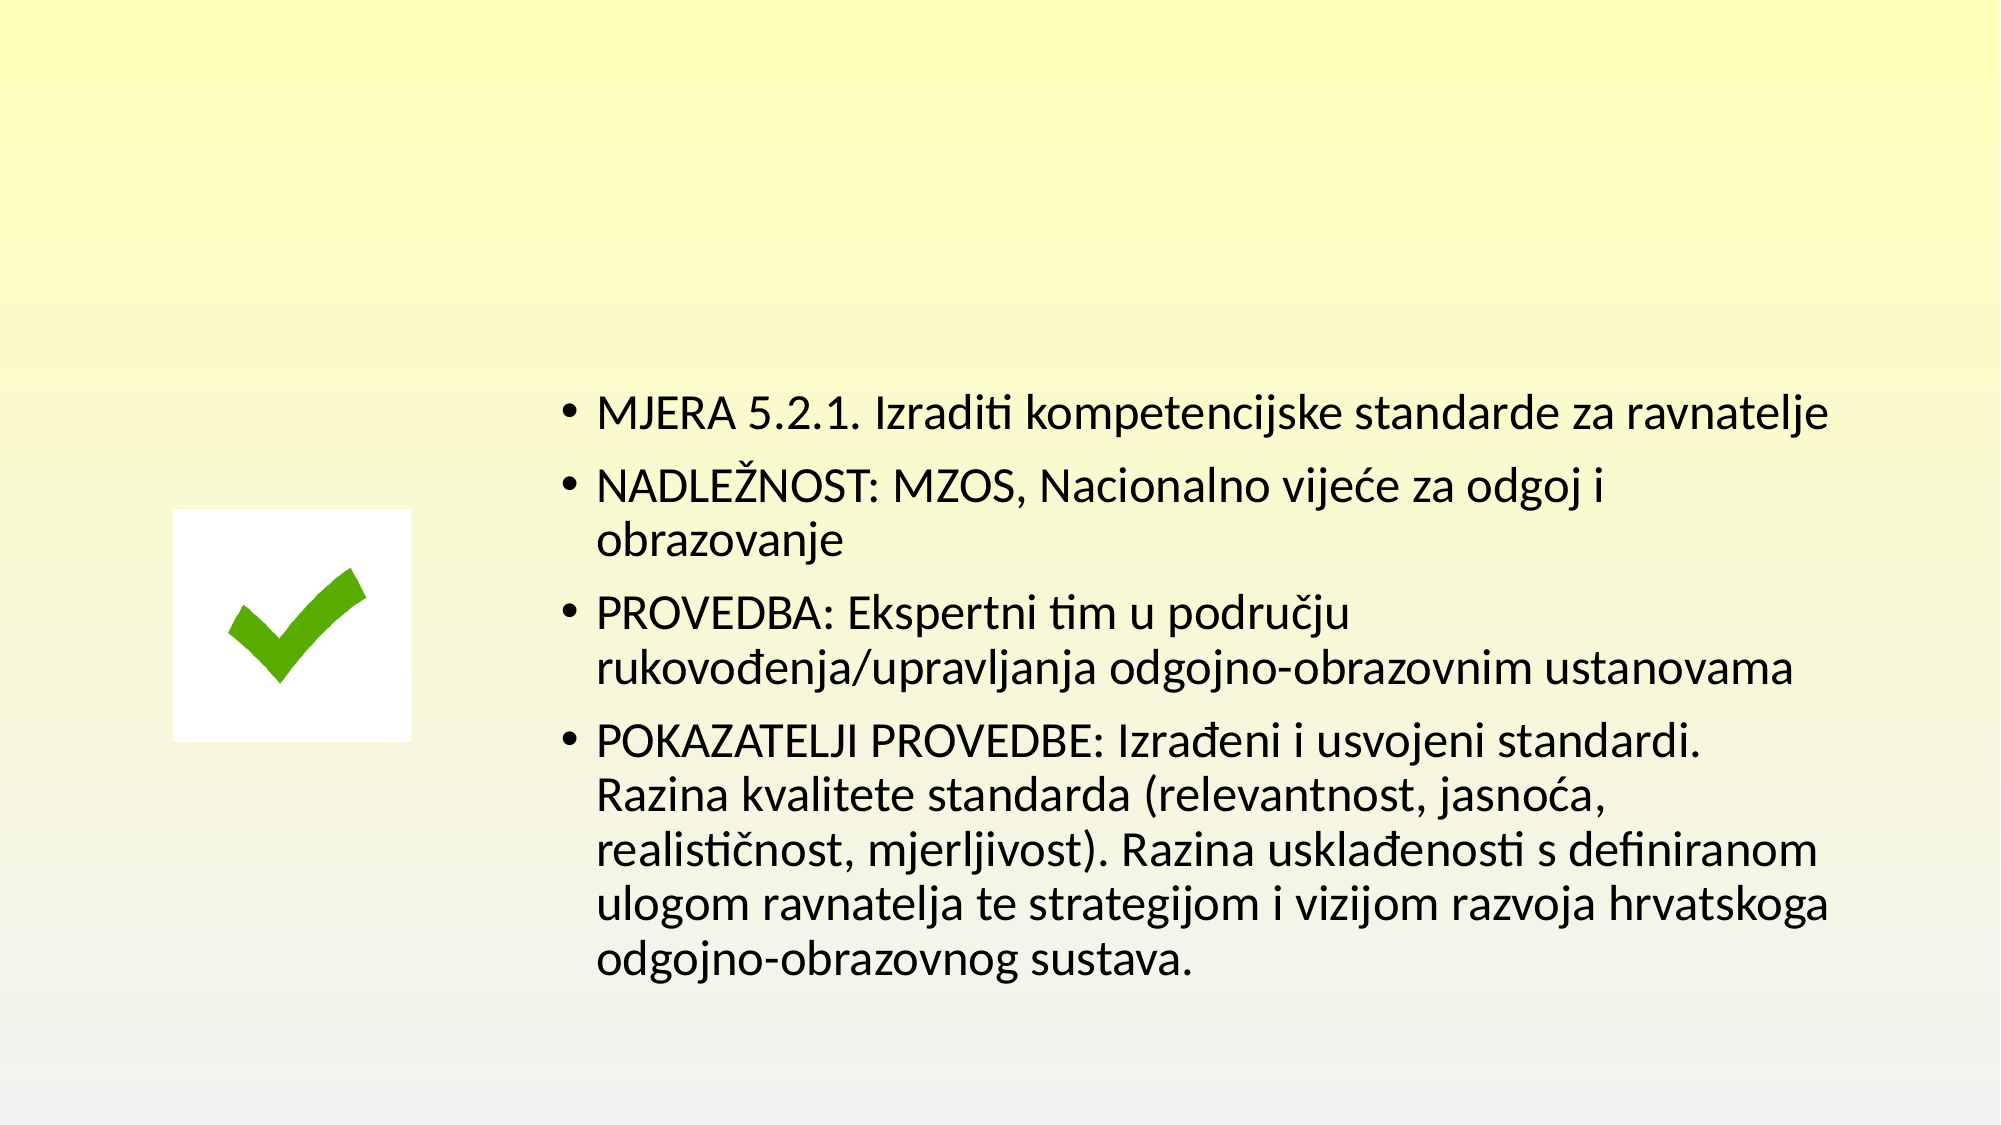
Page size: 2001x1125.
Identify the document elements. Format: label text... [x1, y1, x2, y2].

list MJERA 5.2.1. Izraditi kompetencijske standarde za ravnatelje NADLEŽNOST: MZOS, Nacionalno vijeće za odgoj i obrazovanje PROVEDBA: Ekspertni tim u području rukovođenja/upravljanja odgojno-obrazovnim ustanovama POKAZATELJI PROVEDBE: Izrađeni i usvojeni standardi. Razina kvalitete standarda (relevantnost, jasnoća, realističnost, mjerljivost). Razina usklađenosti s definiranom ulogom ravnatelja te strategijom i vizijom razvoja hrvatskoga odgojno-obrazovnog sustava. [545, 299, 1863, 1014]
picture [173, 509, 411, 742]
